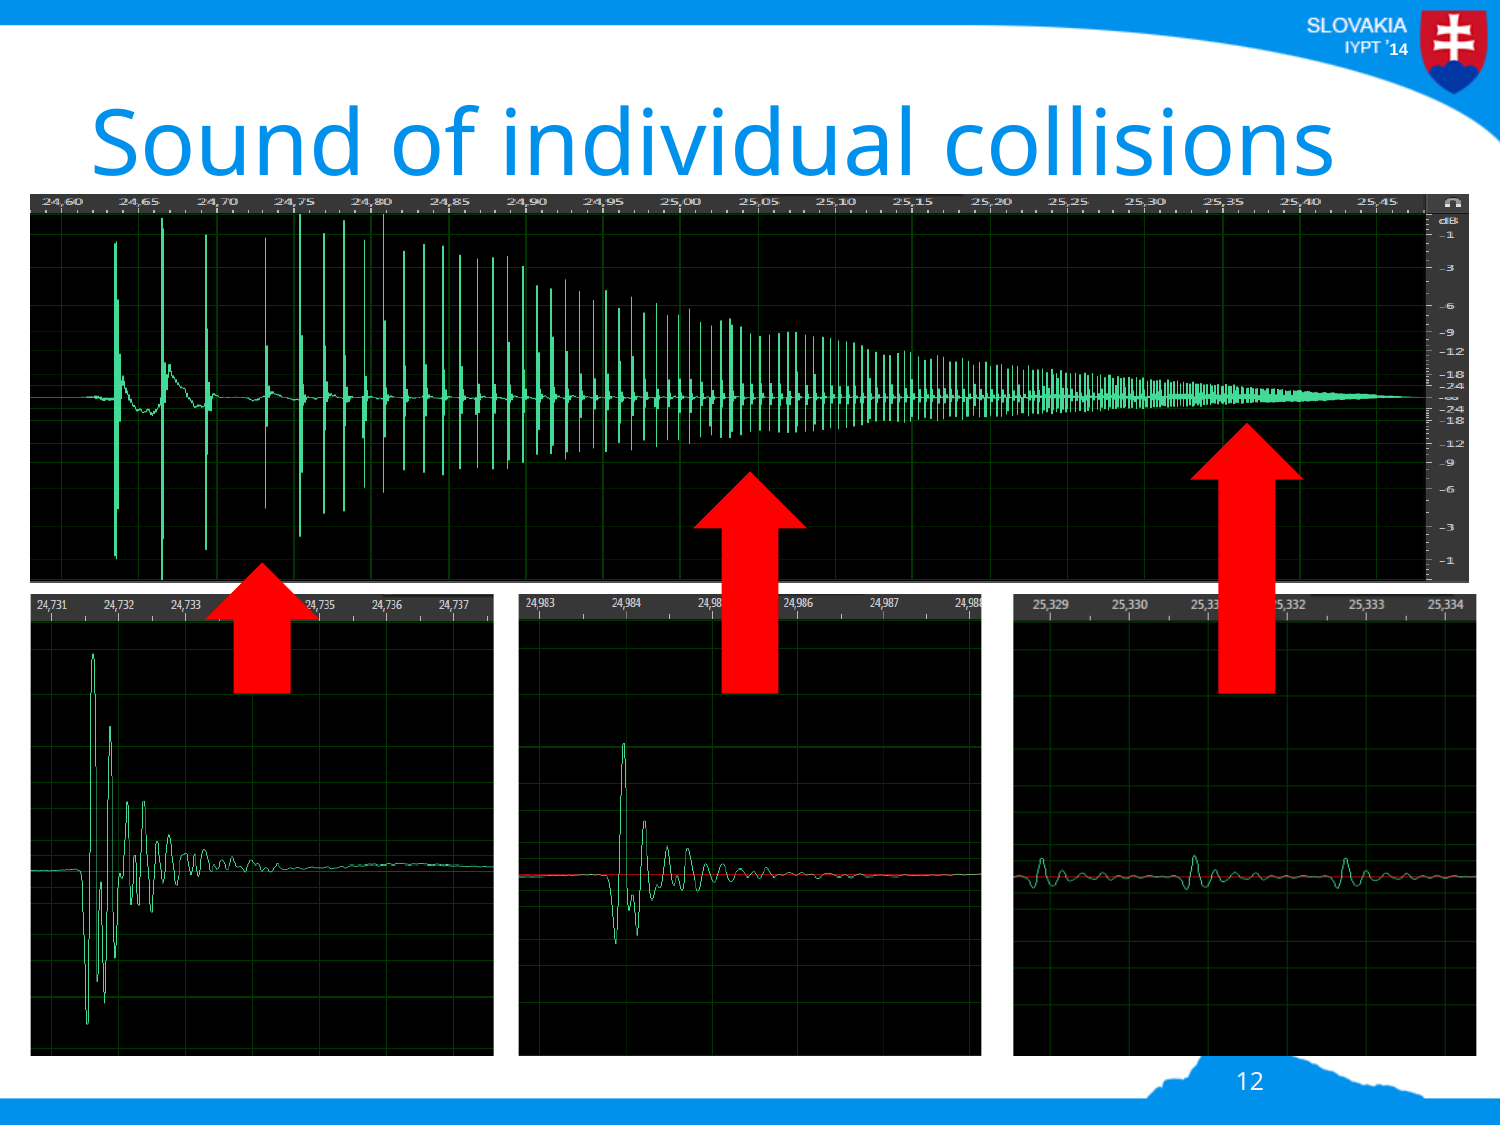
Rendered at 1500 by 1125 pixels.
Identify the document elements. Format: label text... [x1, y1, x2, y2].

picture [0, 0, 1500, 1125]
slide_number 12 [1074, 1057, 1425, 1108]
text_box [229, 583, 296, 594]
text_box [1217, 583, 1277, 594]
title Sound of individual collisions [75, 45, 1425, 194]
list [30, 194, 1469, 583]
text_box [720, 583, 780, 594]
